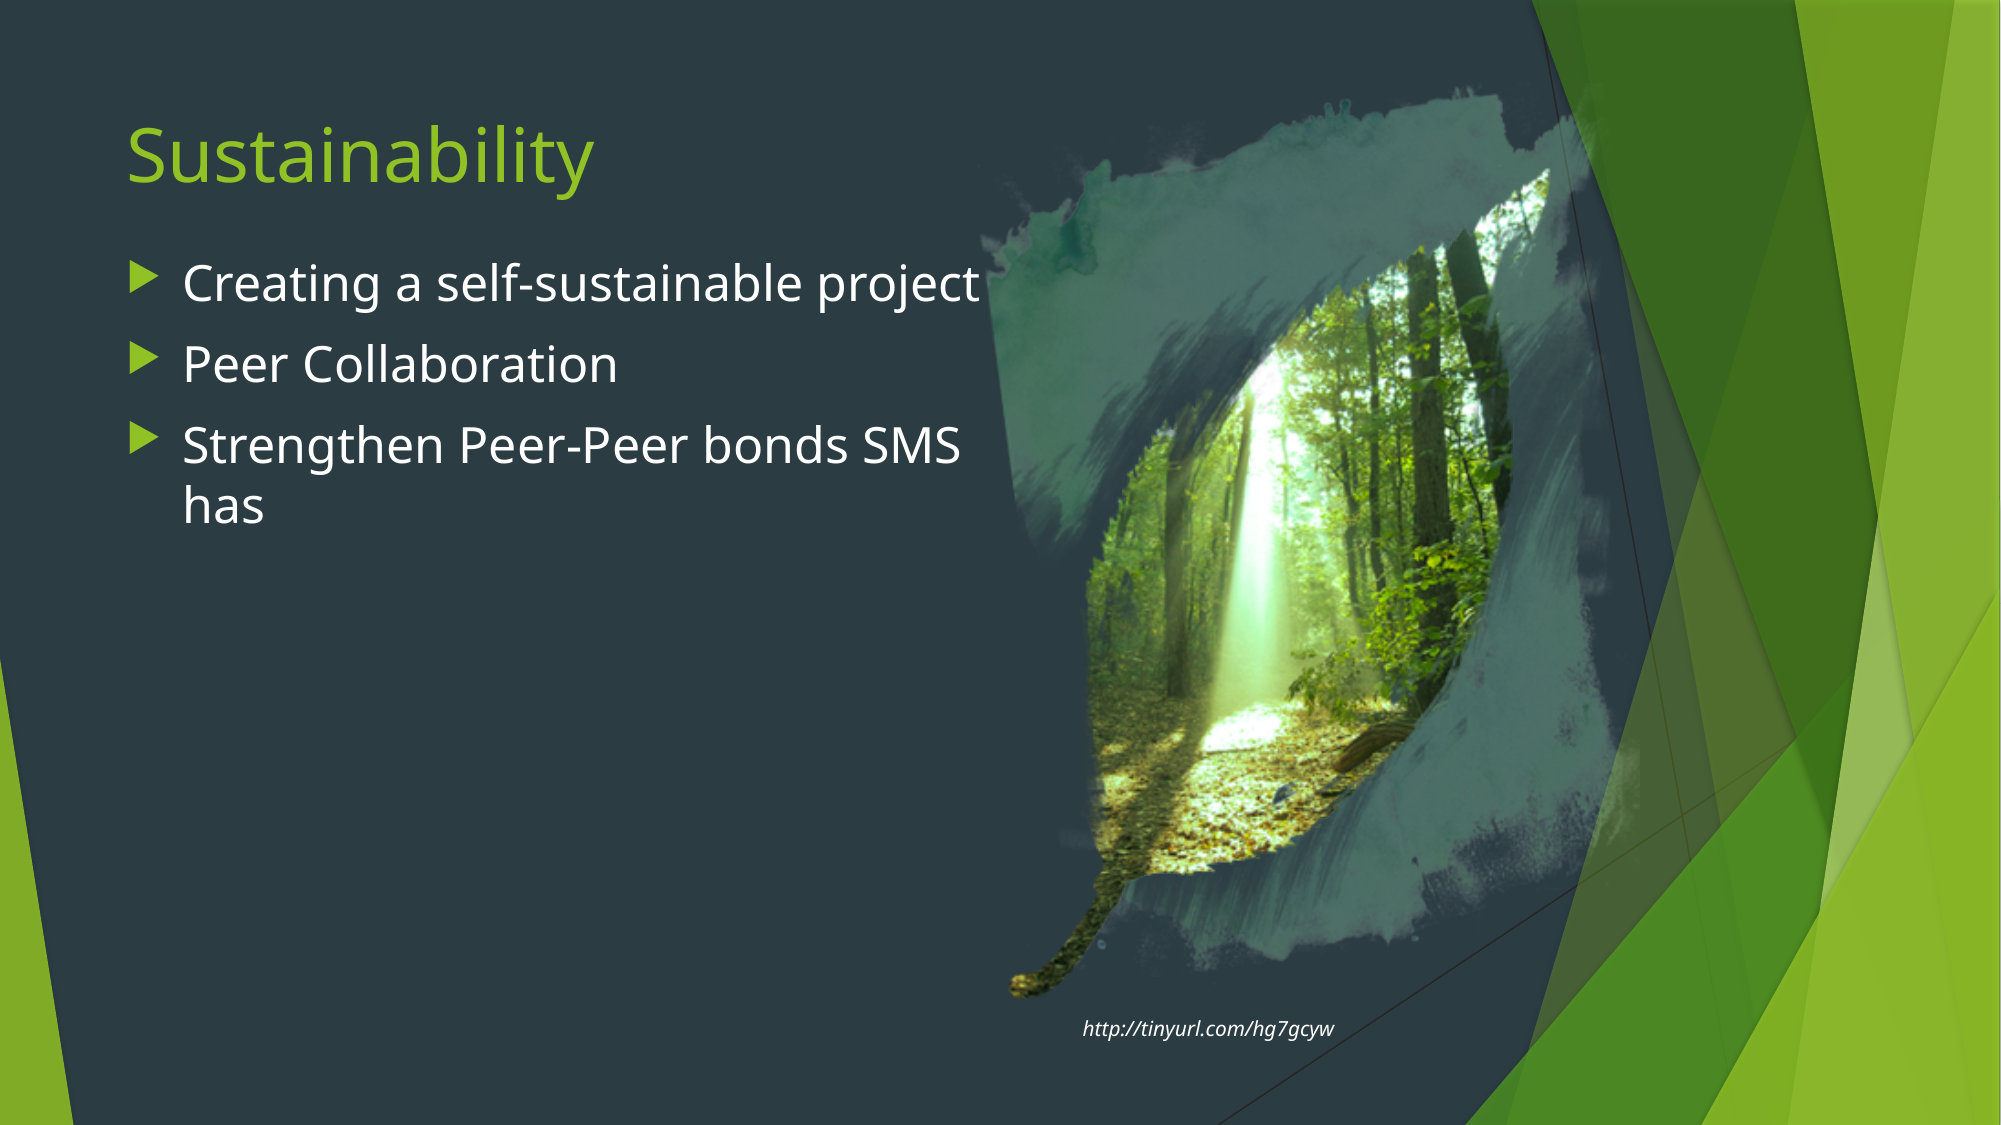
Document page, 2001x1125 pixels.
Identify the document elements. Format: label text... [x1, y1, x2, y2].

text_box http://tinyurl.com/hg7gcyw [1067, 1019, 1350, 1049]
list Creating a self-sustainable project Peer Collaboration Strengthen Peer-Peer bonds SMS has [111, 244, 957, 881]
title Sustainability [111, 99, 957, 244]
picture [962, 83, 1641, 1010]
